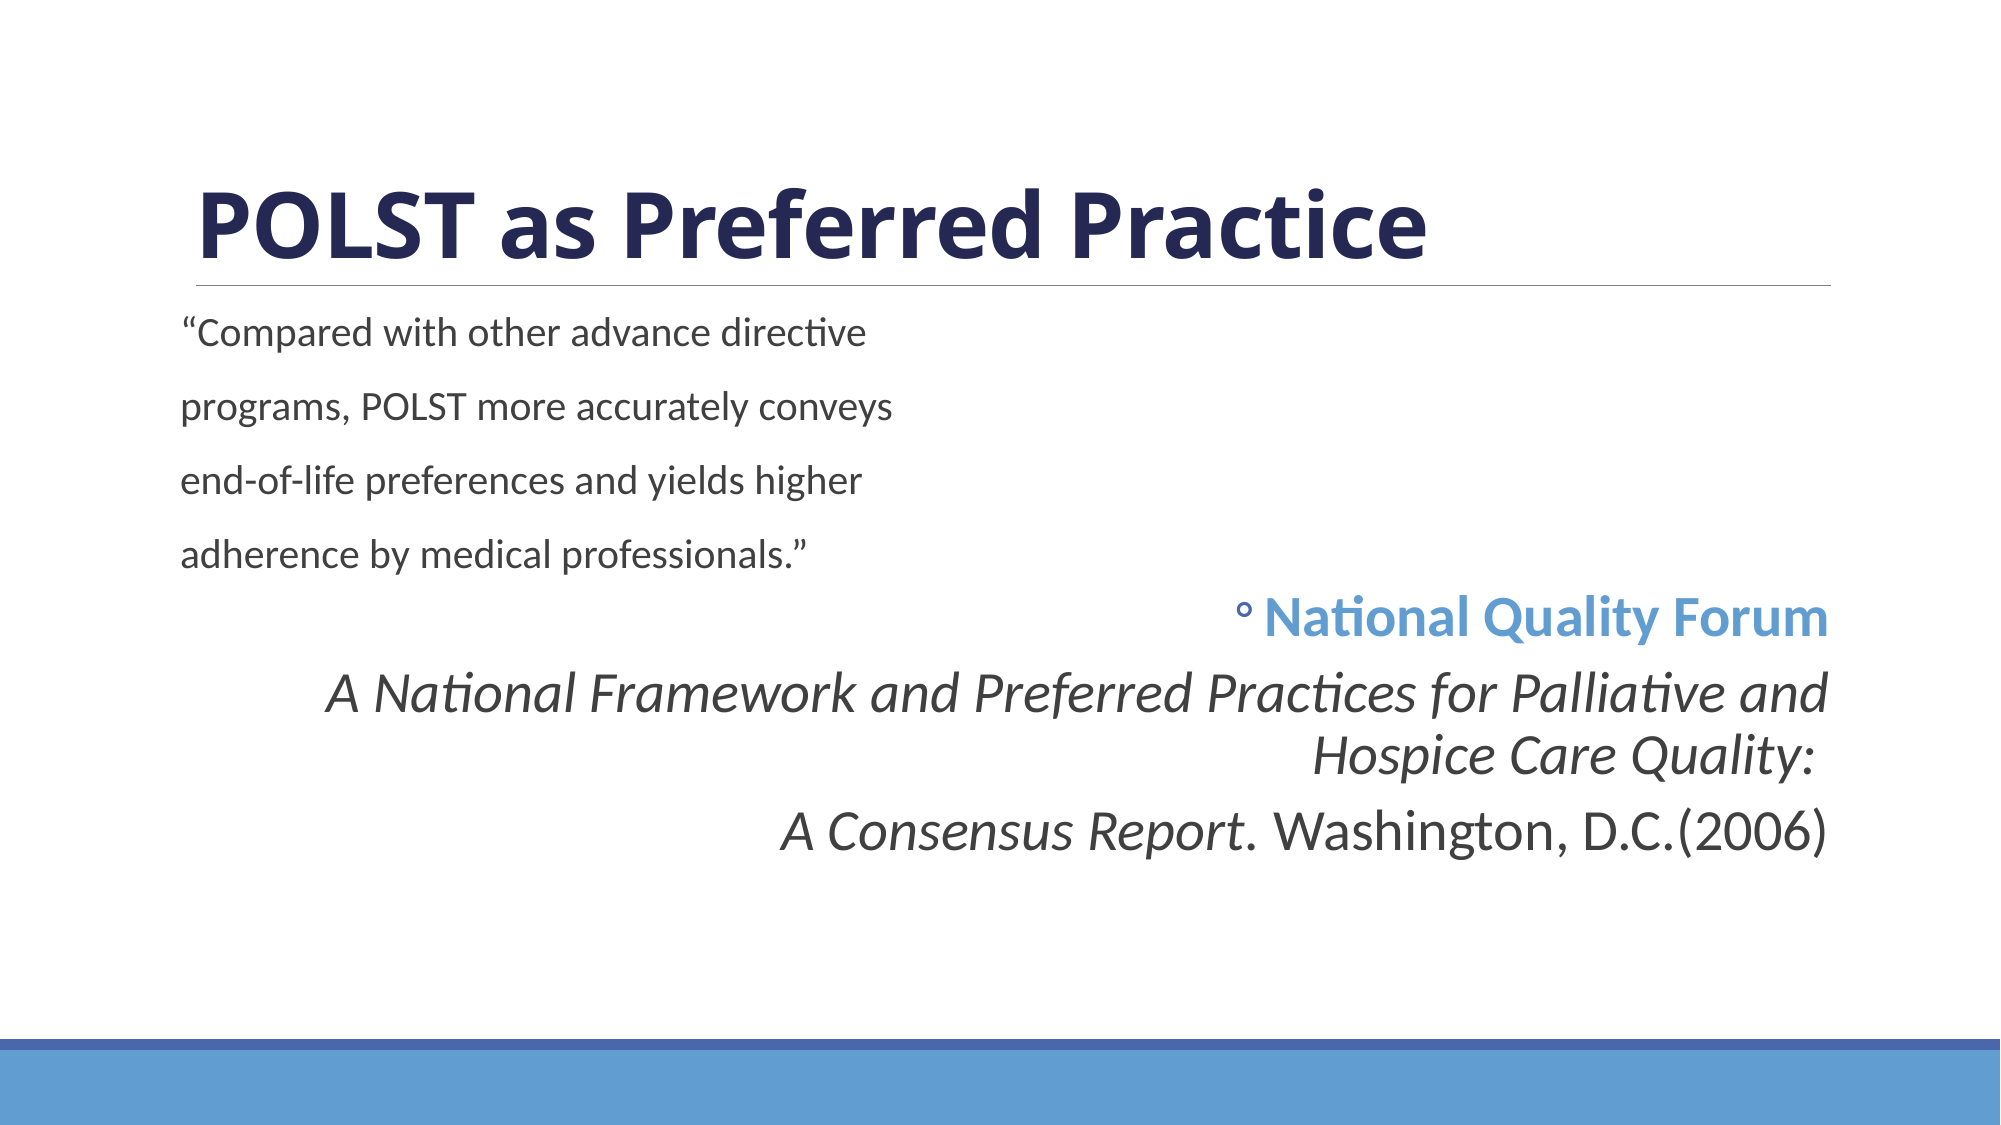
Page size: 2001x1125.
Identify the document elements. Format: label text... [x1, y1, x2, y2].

title POLST as Preferred Practice [180, 47, 1830, 285]
list “Compared with other advance directive programs, POLST more accurately conveys end-of-life preferences and yields higher adherence by medical professionals.” National Quality Forum A National Framework and Preferred Practices for Palliative and Hospice Care Quality: A Consensus Report. Washington, D.C.(2006) [180, 302, 1830, 963]
